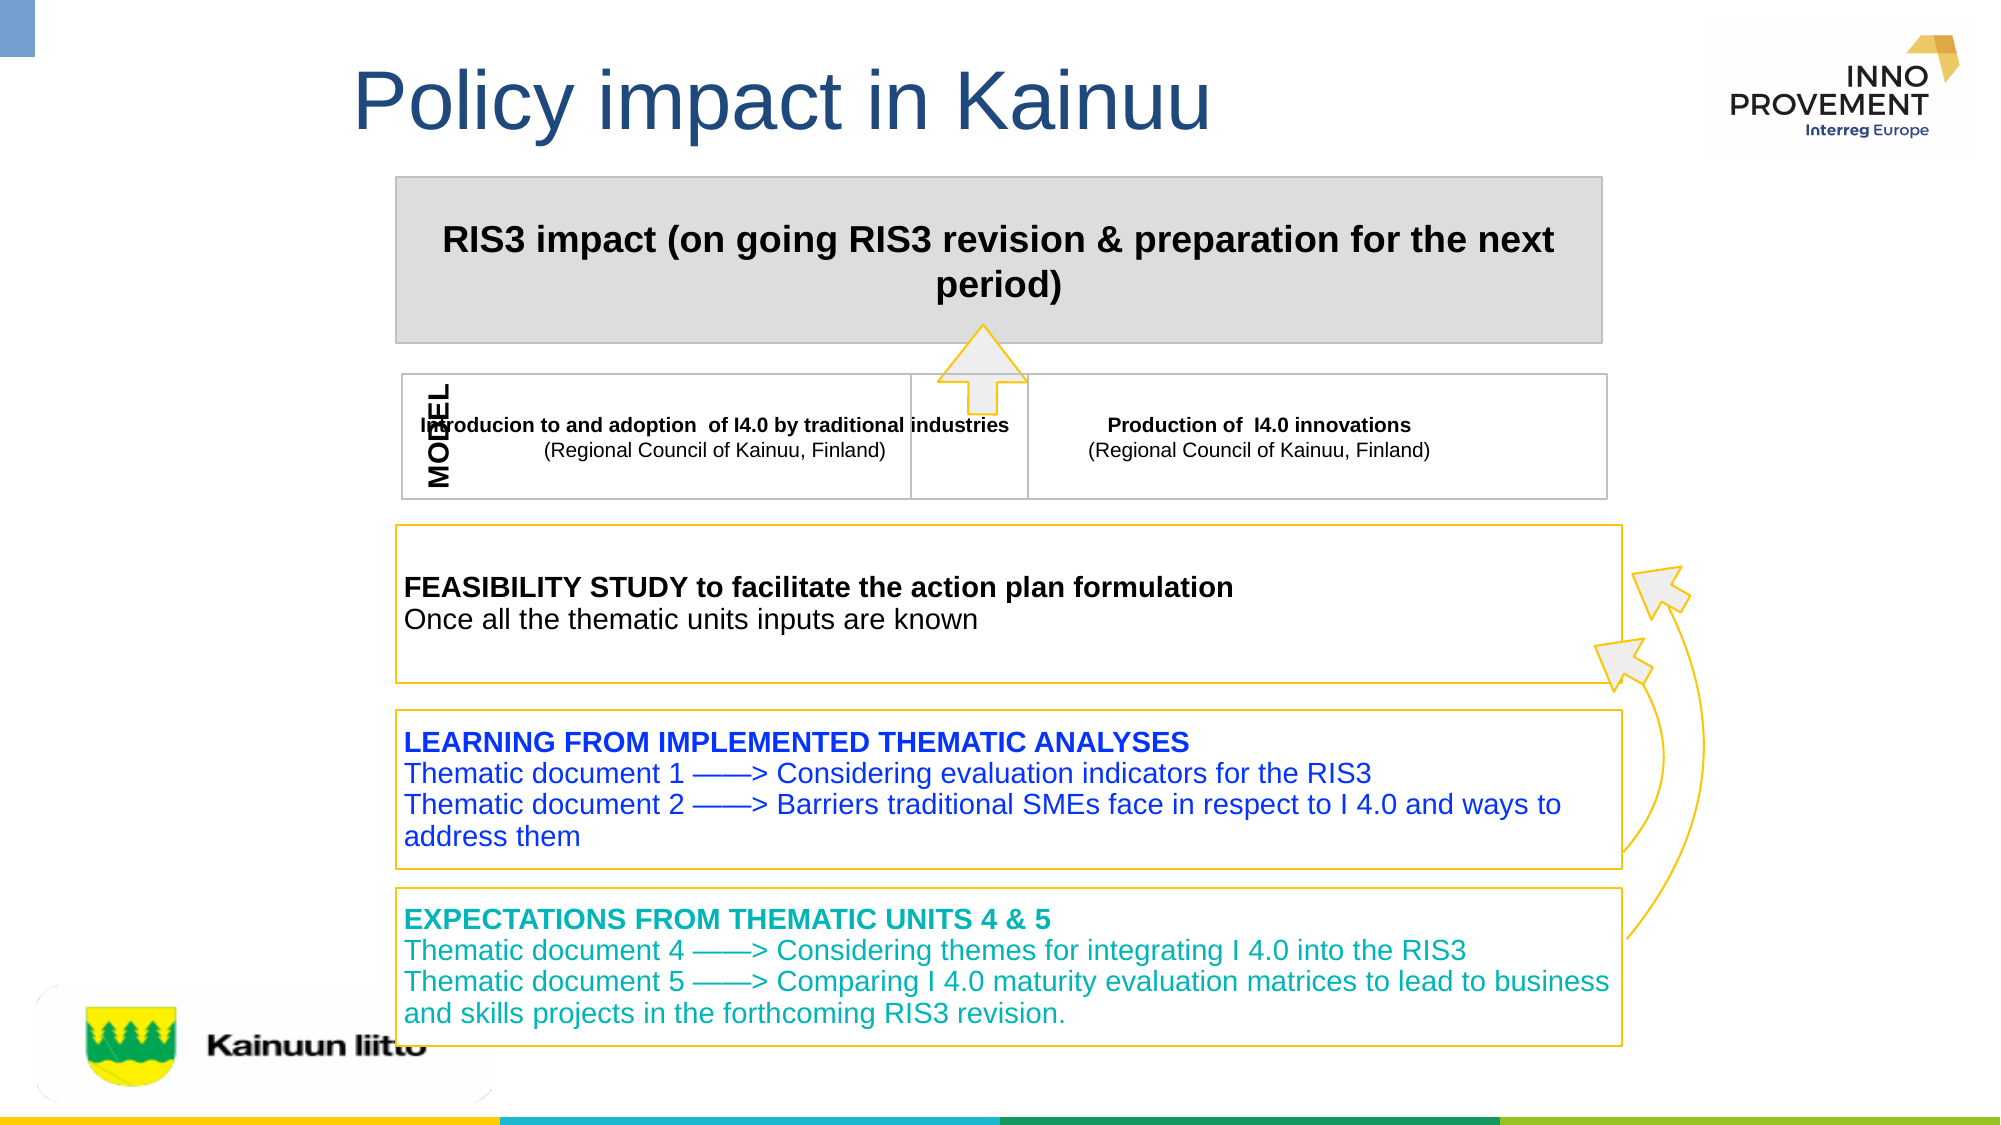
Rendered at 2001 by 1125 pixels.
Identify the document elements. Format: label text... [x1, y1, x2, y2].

text_box [1627, 638, 1653, 685]
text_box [396, 710, 1623, 870]
text_box [1627, 683, 1664, 848]
text_box [1632, 566, 1691, 620]
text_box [395, 176, 1603, 344]
picture [36, 984, 493, 1104]
text_box [948, 352, 1017, 368]
title Policy impact in Kainuu [345, 32, 1621, 160]
text_box [1627, 606, 1704, 939]
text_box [401, 369, 1608, 500]
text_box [396, 524, 1623, 684]
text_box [396, 887, 1623, 1047]
picture [1704, 19, 1977, 161]
